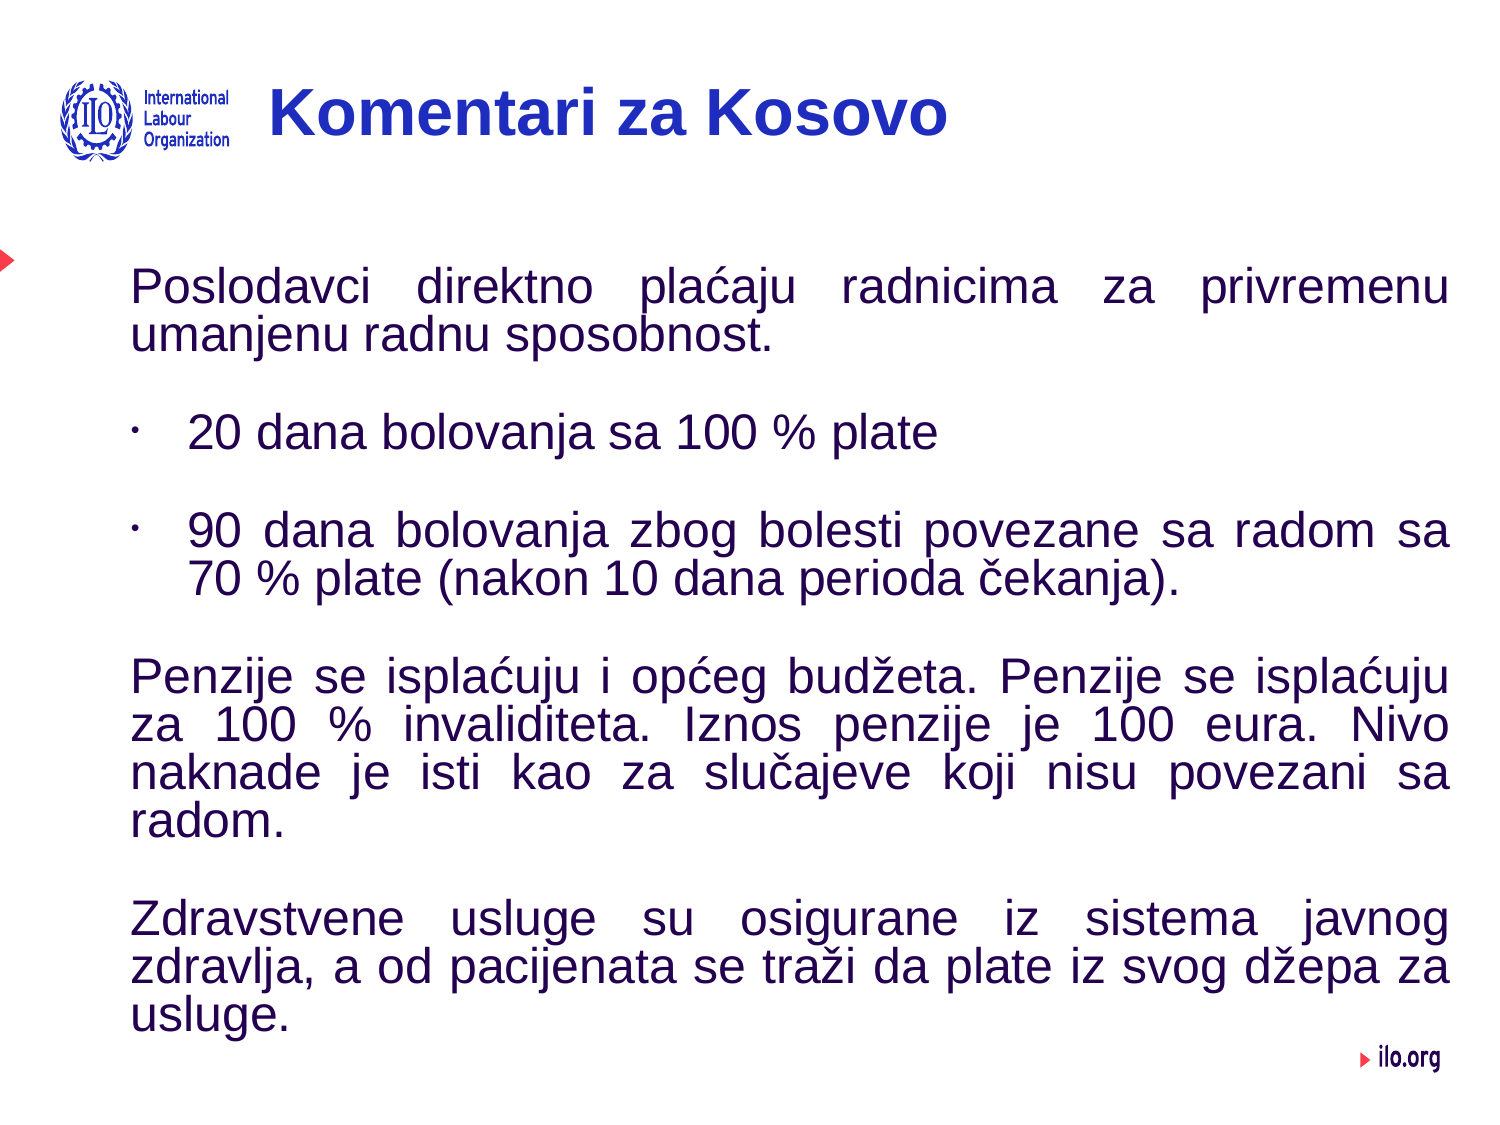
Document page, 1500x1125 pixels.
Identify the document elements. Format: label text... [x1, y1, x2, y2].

title Komentari za Kosovo [268, 78, 1463, 266]
list Poslodavci direktno plaćaju radnicima za privremenu umanjenu radnu sposobnost. 20 dana bolovanja sa 100 % plate 90 dana bolovanja zbog bolesti povezane sa radom sa 70 % plate (nakon 10 dana perioda čekanja). Penzije se isplaćuju i općeg budžeta. Penzije se isplaćuju za 100 % invaliditeta. Iznos penzije je 100 eura. Nivo naknade je isti kao za slučajeve koji nisu povezani sa radom. Zdravstvene usluge su osigurane iz sistema javnog zdravlja, a od pacijenata se traži da plate iz svog džepa za usluge. [130, 265, 1451, 1047]
